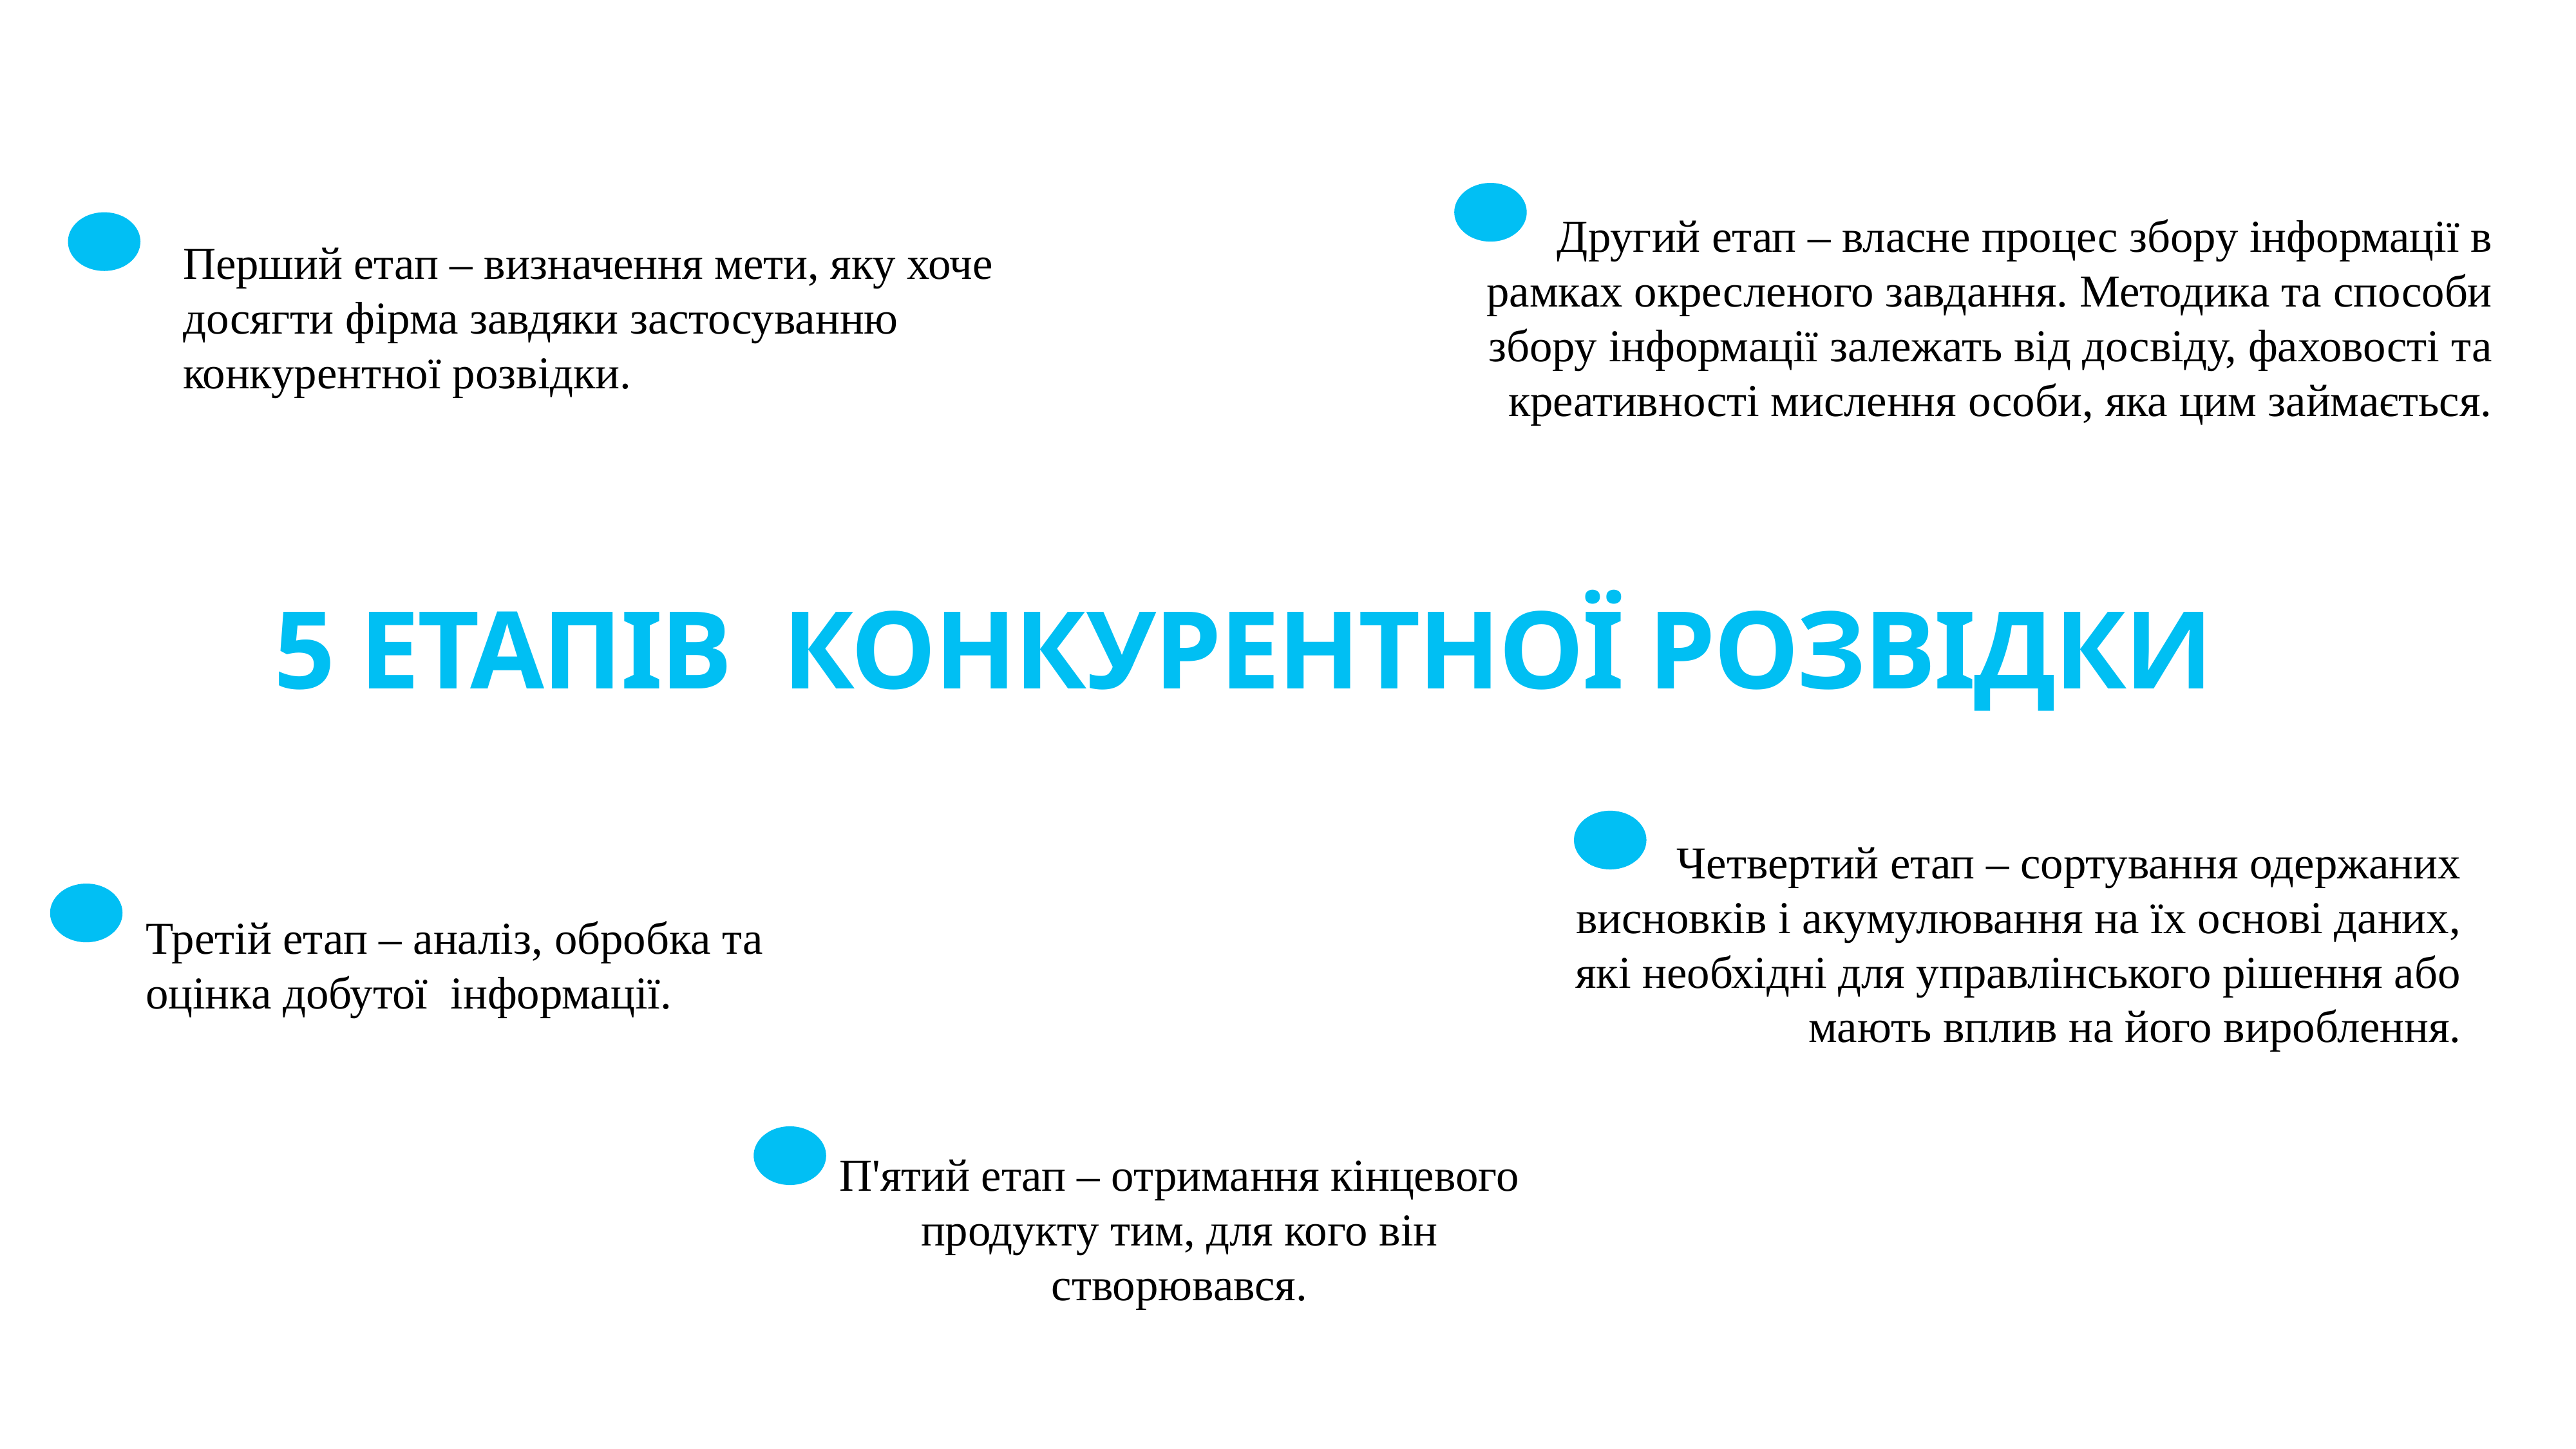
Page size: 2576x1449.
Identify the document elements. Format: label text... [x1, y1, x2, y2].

text_box [68, 212, 141, 271]
text_box [753, 1126, 826, 1186]
text_box Четвертий етап – сортування одержаних висновків і акумулювання на їх основі даних, які необхідні для управлінського рішення або мають вплив на його вироблення. [1551, 828, 2467, 1057]
text_box Другий етап – власне процес збору інформації в рамках окресленого завдання. Методика та способи збору інформації залежать від досвіду, фаховості та креативності мислення особи, яка цим займається. [1459, 201, 2499, 431]
text_box Перший етап – визначення мети, яку хоче досягти фірма завдяки застосуванню конкурентної розвідки. [177, 228, 1085, 403]
text_box [1454, 182, 1527, 242]
text_box [50, 884, 123, 943]
text_box Третій етап – аналіз, обробка та оцінка добутої інформації. [140, 903, 889, 1023]
text_box П'ятий етап – отримання кінцевого продукту тим, для кого він створювався. [813, 1140, 1546, 1315]
text_box [1574, 810, 1647, 870]
title 5 етапів конкурентної розвідки [268, 611, 2316, 880]
